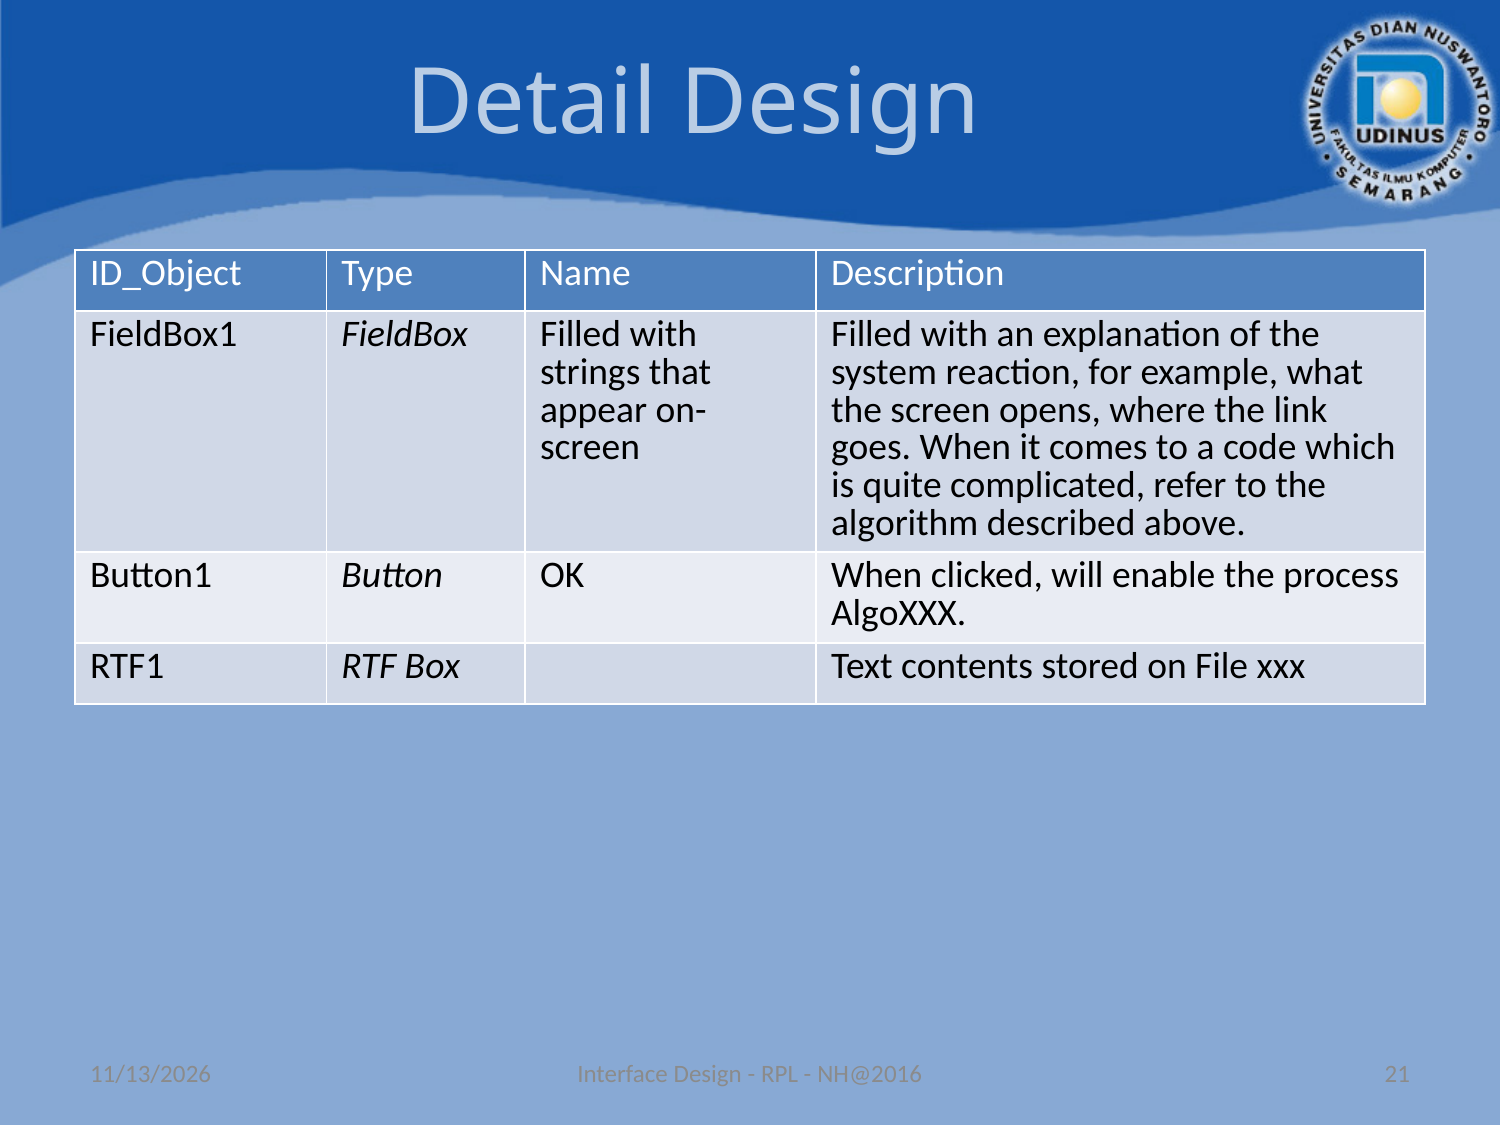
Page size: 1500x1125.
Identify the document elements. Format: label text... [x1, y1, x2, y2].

table_header Description [817, 251, 1424, 310]
table_cell FieldBox [327, 312, 524, 551]
table_cell RTF Box [327, 644, 524, 703]
table_cell When clicked, will enable the process AlgoXXX. [817, 553, 1424, 642]
table_cell Button1 [76, 553, 326, 642]
table_header ID_Object [76, 251, 326, 310]
footer Interface Design - RPL - NH@2016 [512, 1042, 988, 1103]
table_cell Text contents stored on File xxx [817, 644, 1424, 703]
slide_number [75, 1042, 425, 1103]
table_cell FieldBox1 [76, 312, 326, 551]
title Detail Design [62, 2, 1325, 191]
table_cell RTF1 [76, 644, 326, 703]
picture [0, 0, 1500, 1125]
table_cell Button [327, 553, 524, 642]
table_cell [526, 644, 815, 703]
table_cell Filled with an explanation of the system reaction, for example, what the screen opens, where the link goes. When it comes to a code which is quite complicated, refer to the algorithm described above. [817, 312, 1424, 551]
slide_number 21 [1074, 1042, 1425, 1103]
table_cell Filled with strings that appear on-screen [526, 312, 815, 551]
table_header Type [327, 251, 524, 310]
table_cell OK [526, 553, 815, 642]
table_header Name [526, 251, 815, 310]
